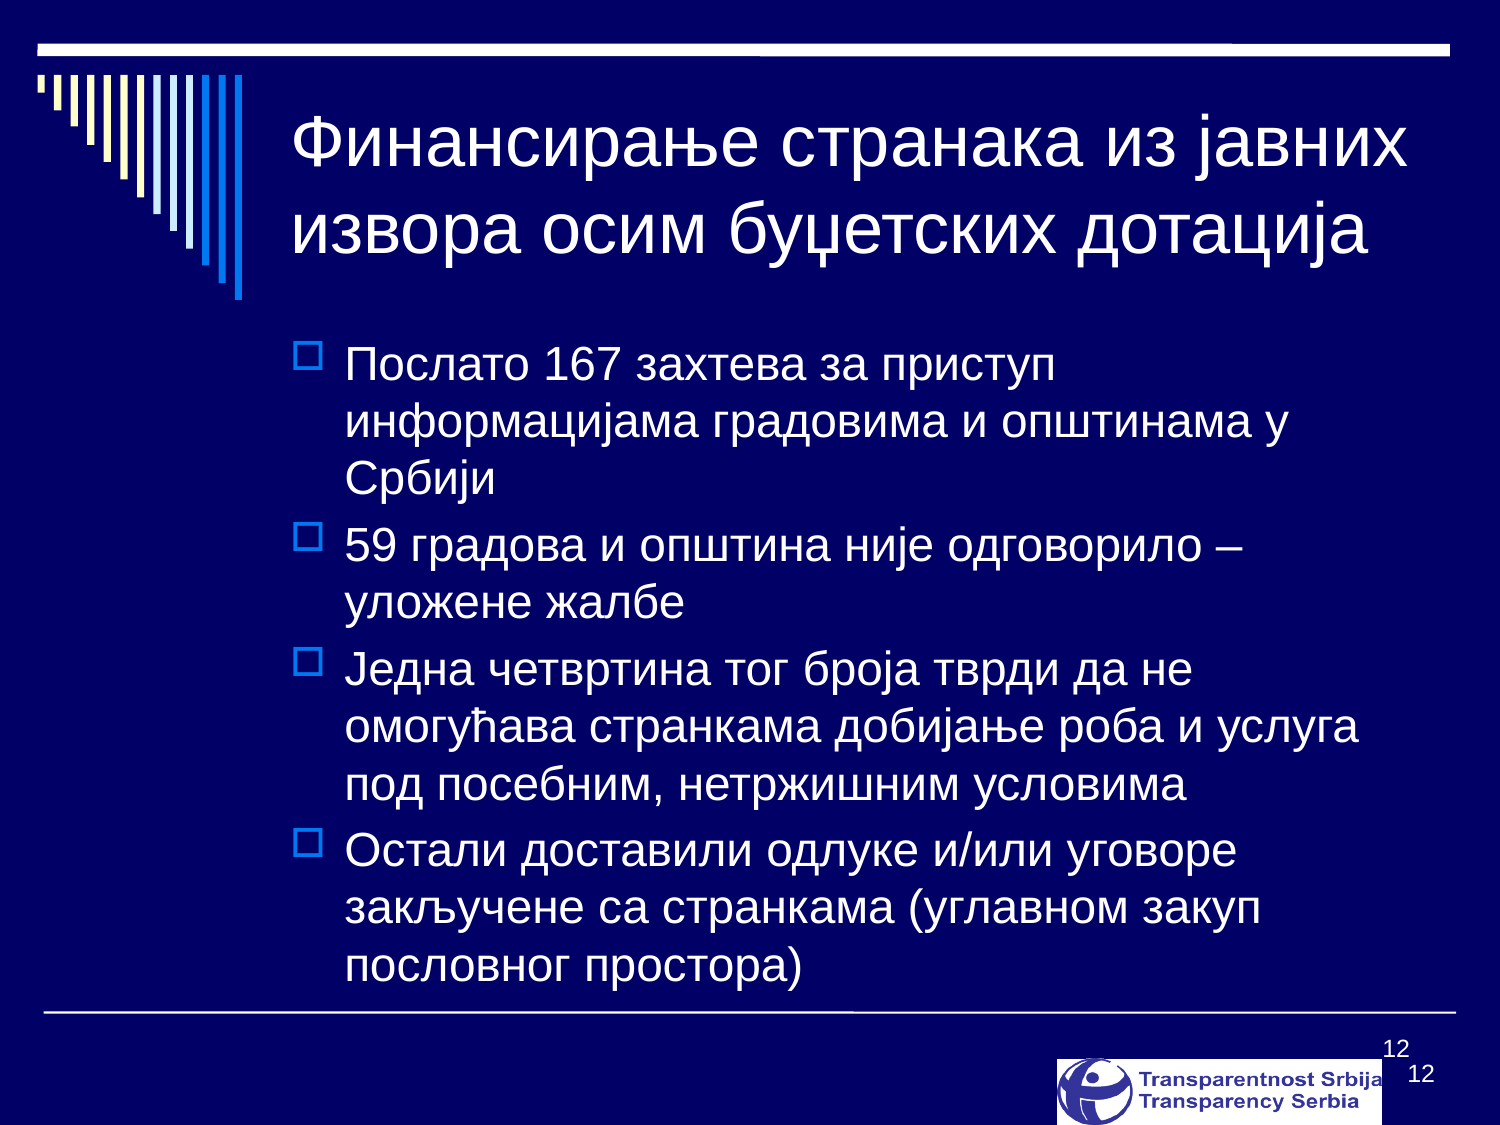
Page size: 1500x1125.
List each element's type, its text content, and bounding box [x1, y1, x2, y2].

picture [1057, 1058, 1382, 1125]
list Послато 167 захтева за приступ информацијама градовима и општинама у Србији 59 градова и општина није одговорило – уложене жалбе Једна четвртина тог броја тврди да не омогућава странкама добијање роба и услуга под посебним, нетржишним условима Остали доставили одлуке и/или уговоре закључене са странкама (углавном закуп пословног простора) [274, 324, 1426, 1001]
title Финансирање странака из јавних извора осим буџетских дотација [274, 74, 1426, 288]
